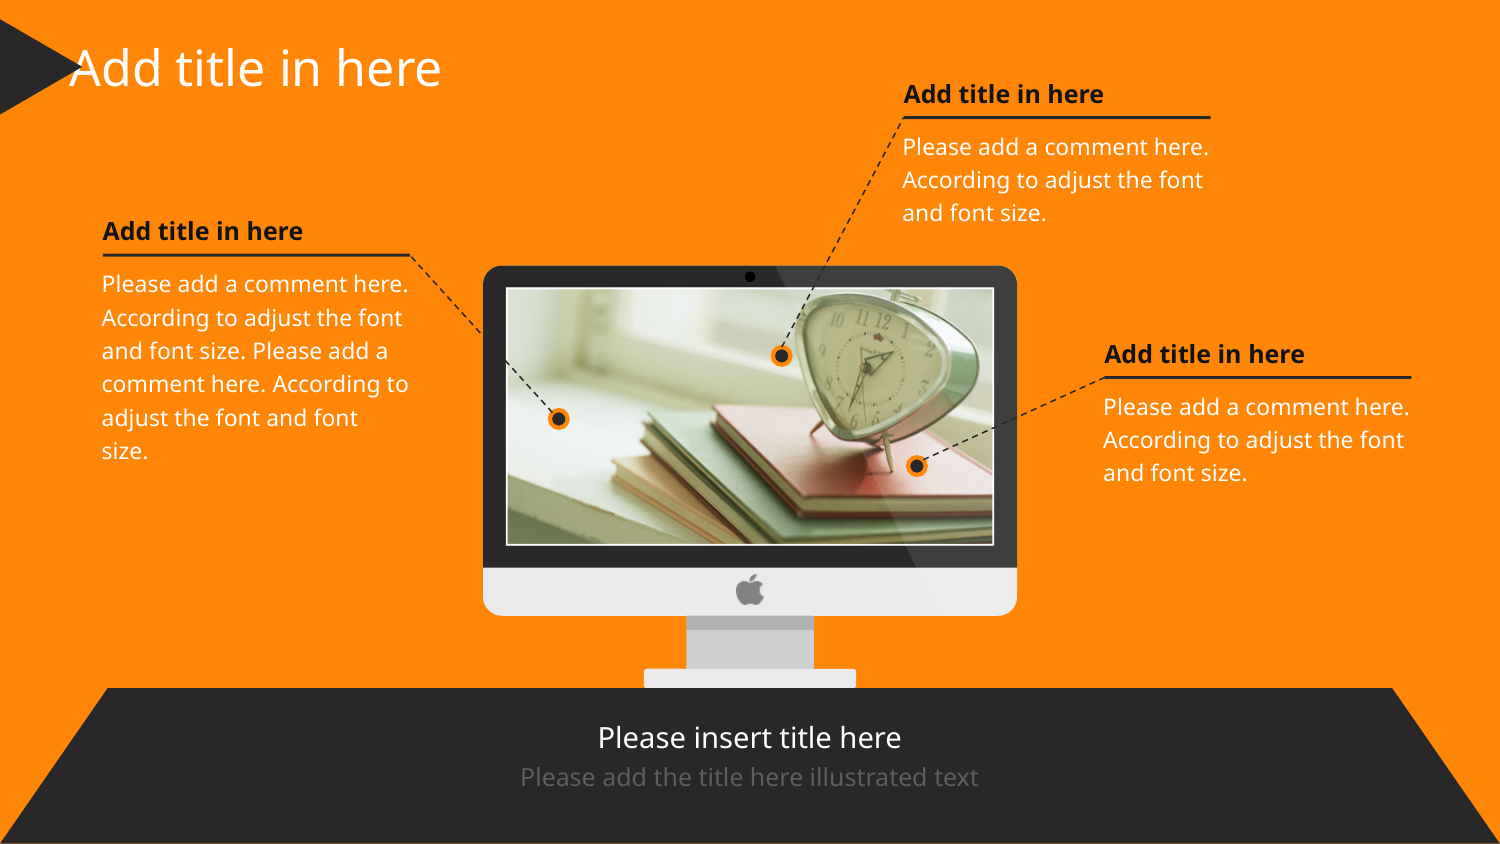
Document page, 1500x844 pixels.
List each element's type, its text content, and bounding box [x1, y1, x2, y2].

text_box [0, 19, 83, 115]
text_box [482, 265, 1018, 688]
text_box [923, 377, 1105, 460]
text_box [781, 117, 904, 348]
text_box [409, 255, 553, 413]
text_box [902, 70, 1211, 233]
text_box Add title in here [54, 29, 459, 104]
text_box [0, 0, 1500, 688]
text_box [1103, 330, 1412, 493]
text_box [101, 208, 410, 506]
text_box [0, 688, 1500, 844]
